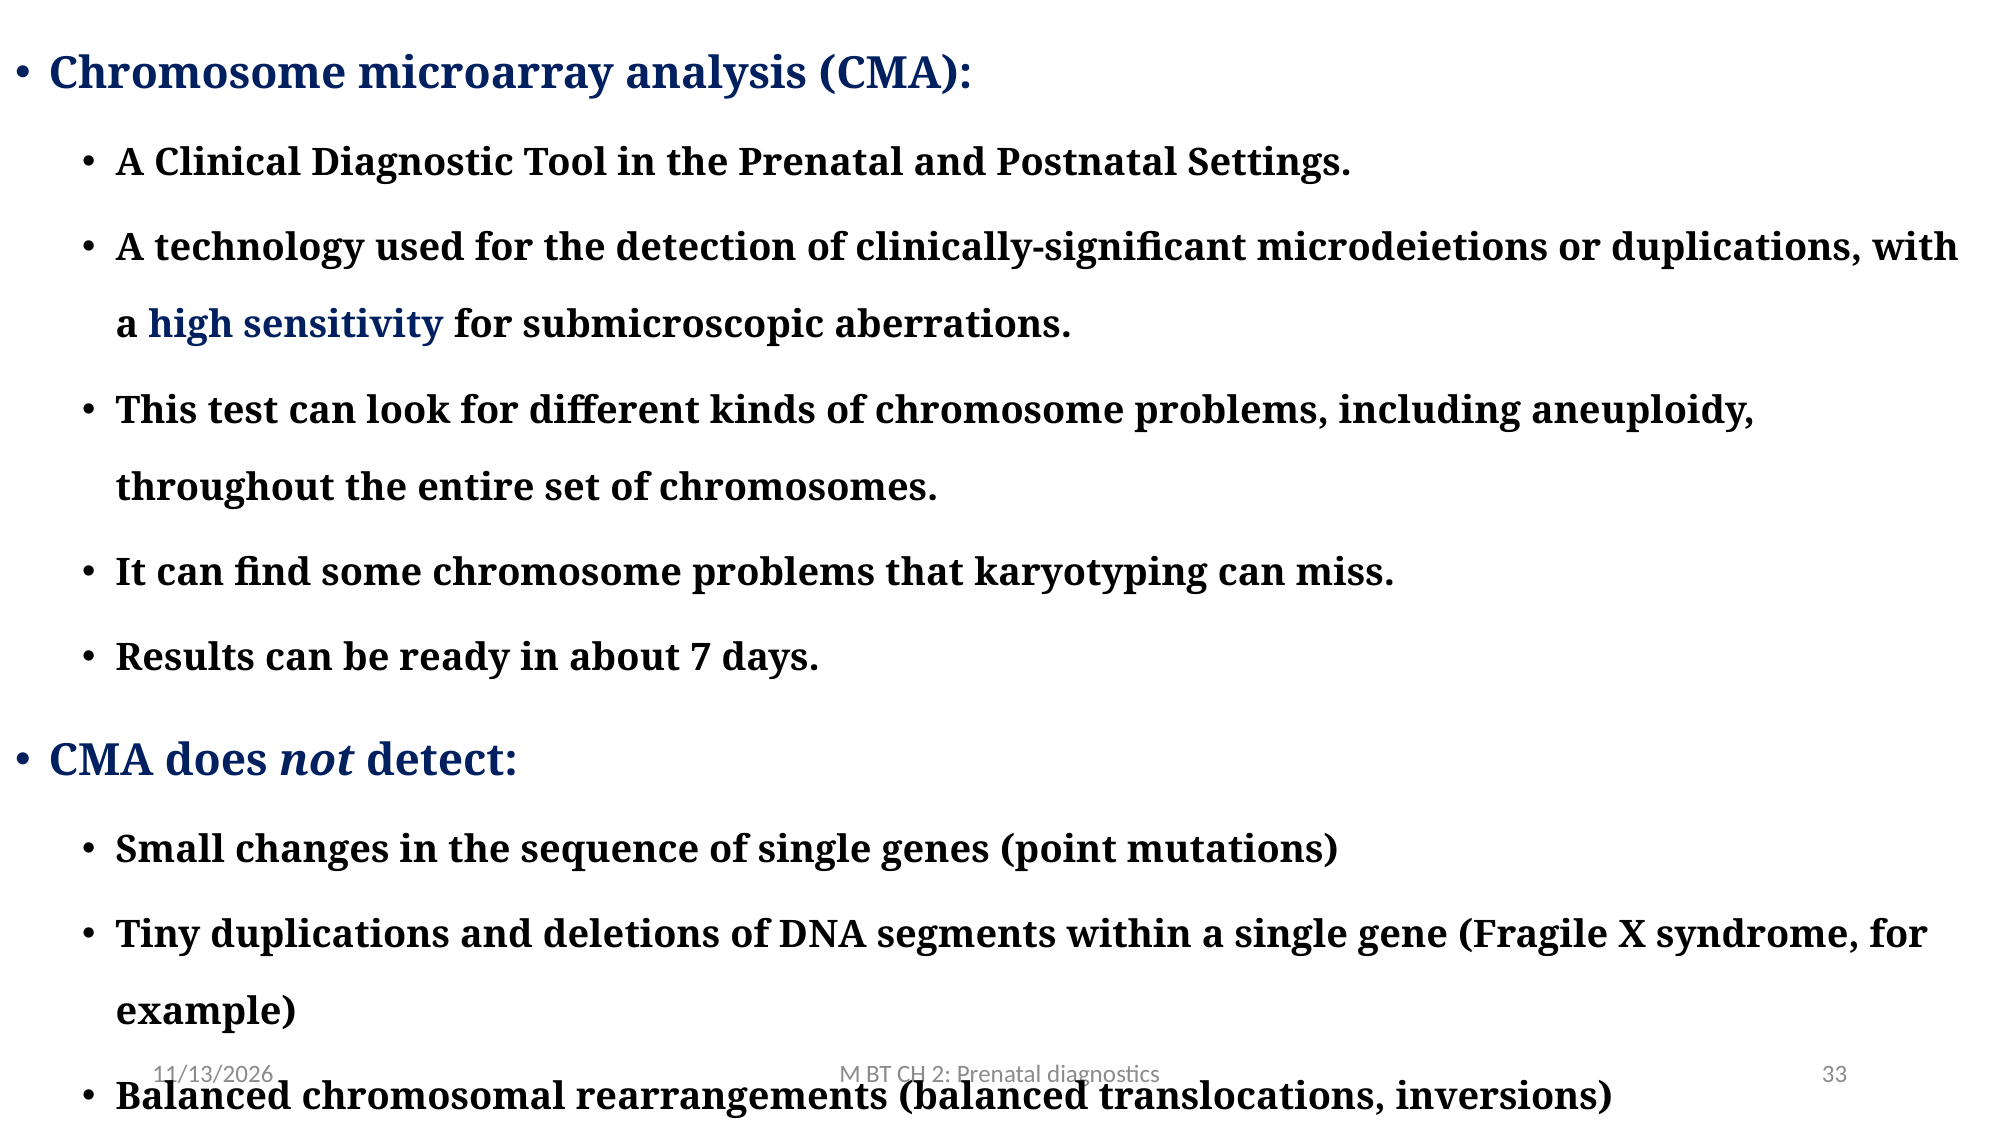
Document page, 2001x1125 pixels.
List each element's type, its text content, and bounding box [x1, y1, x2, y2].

footer M BT CH 2: Prenatal diagnostics [662, 1042, 1338, 1103]
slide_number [137, 1042, 588, 1103]
list Chromosome microarray analysis (CMA): A Clinical Diagnostic Tool in the Prenatal and Postnatal Settings. A technology used for the detection of clinically-significant microdeietions or duplications, with a high sensitivity for submicroscopic aberrations. This test can look for different kinds of chromosome problems, including aneuploidy, throughout the entire set of chromosomes. It can find some chromosome problems that karyotyping can miss. Results can be ready in about 7 days. CMA does not detect: Small changes in the sequence of single genes (point mutations) Tiny duplications and deletions of DNA segments within a single gene (Fragile X syndrome, for example) Balanced chromosomal rearrangements (balanced translocations, inversions) [0, 0, 2000, 1125]
slide_number 33 [1412, 1042, 1863, 1103]
